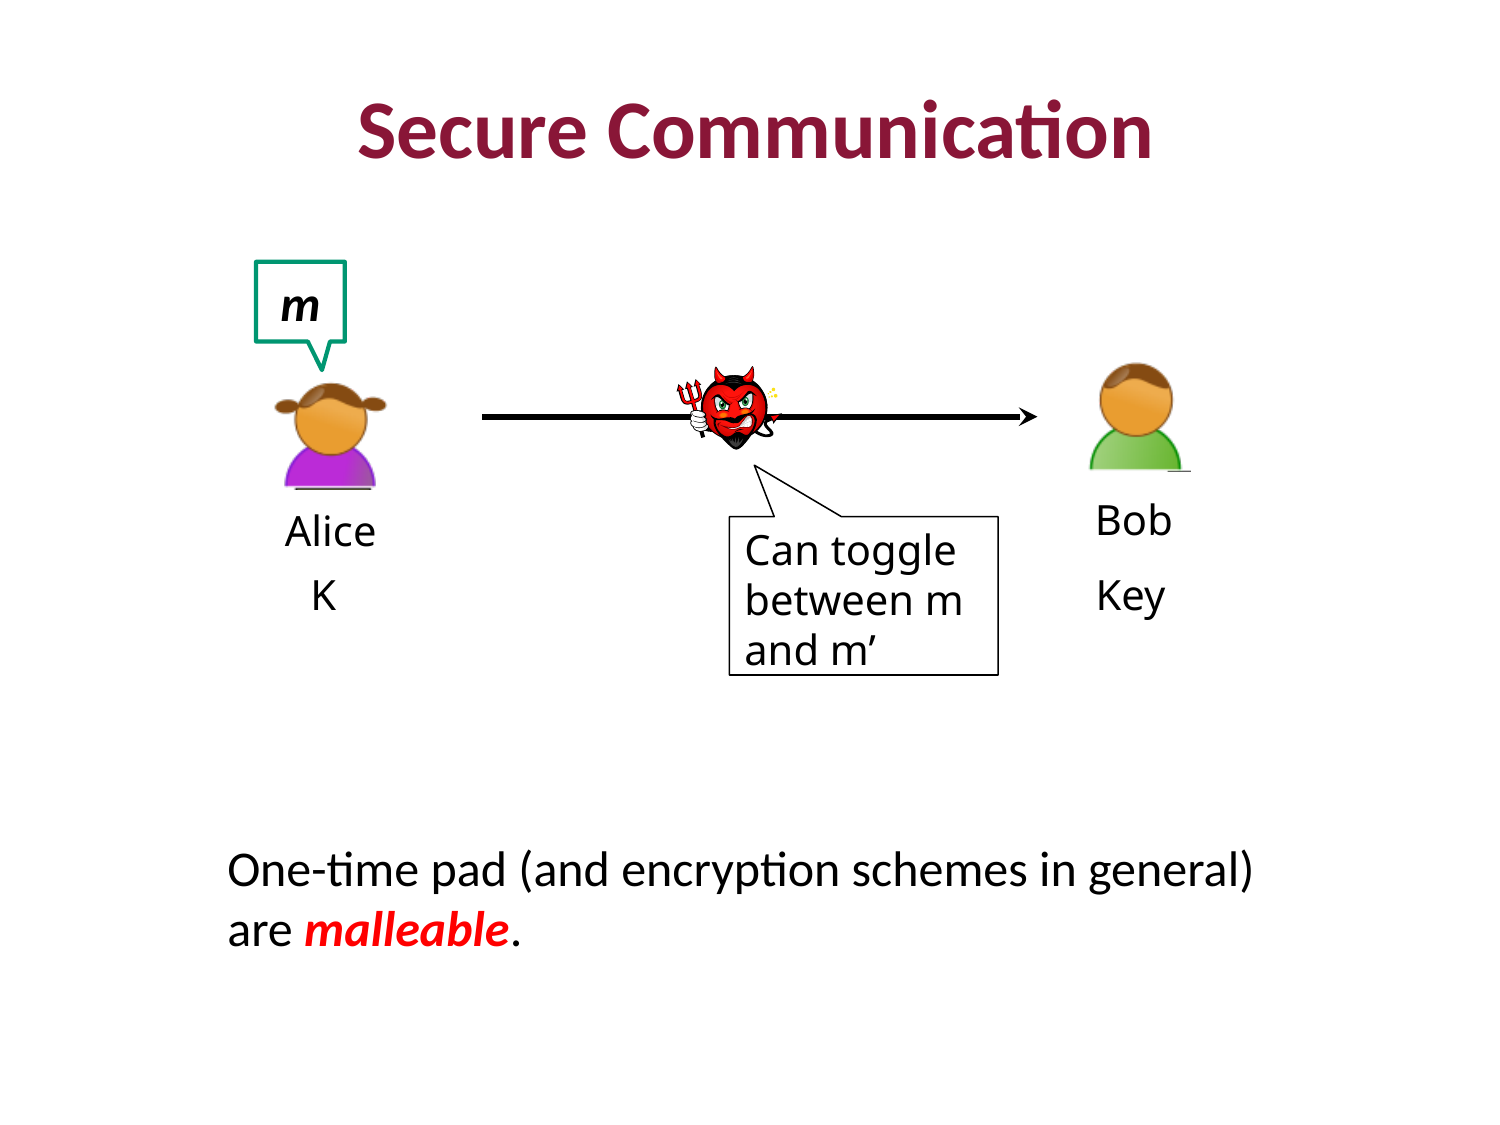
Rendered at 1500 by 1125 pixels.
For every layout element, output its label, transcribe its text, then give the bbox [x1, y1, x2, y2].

text_box Bob [998, 487, 1270, 550]
text_box Can toggle between m and m’ [729, 465, 999, 676]
text_box Alice [194, 498, 467, 561]
picture [1084, 361, 1192, 472]
text_box m [253, 259, 347, 371]
subtitle Secure Communication [41, 67, 1471, 185]
text_box One-time pad (and encryption schemes in general) are malleable. [212, 829, 1288, 1025]
picture [675, 365, 783, 451]
picture [255, 373, 398, 490]
